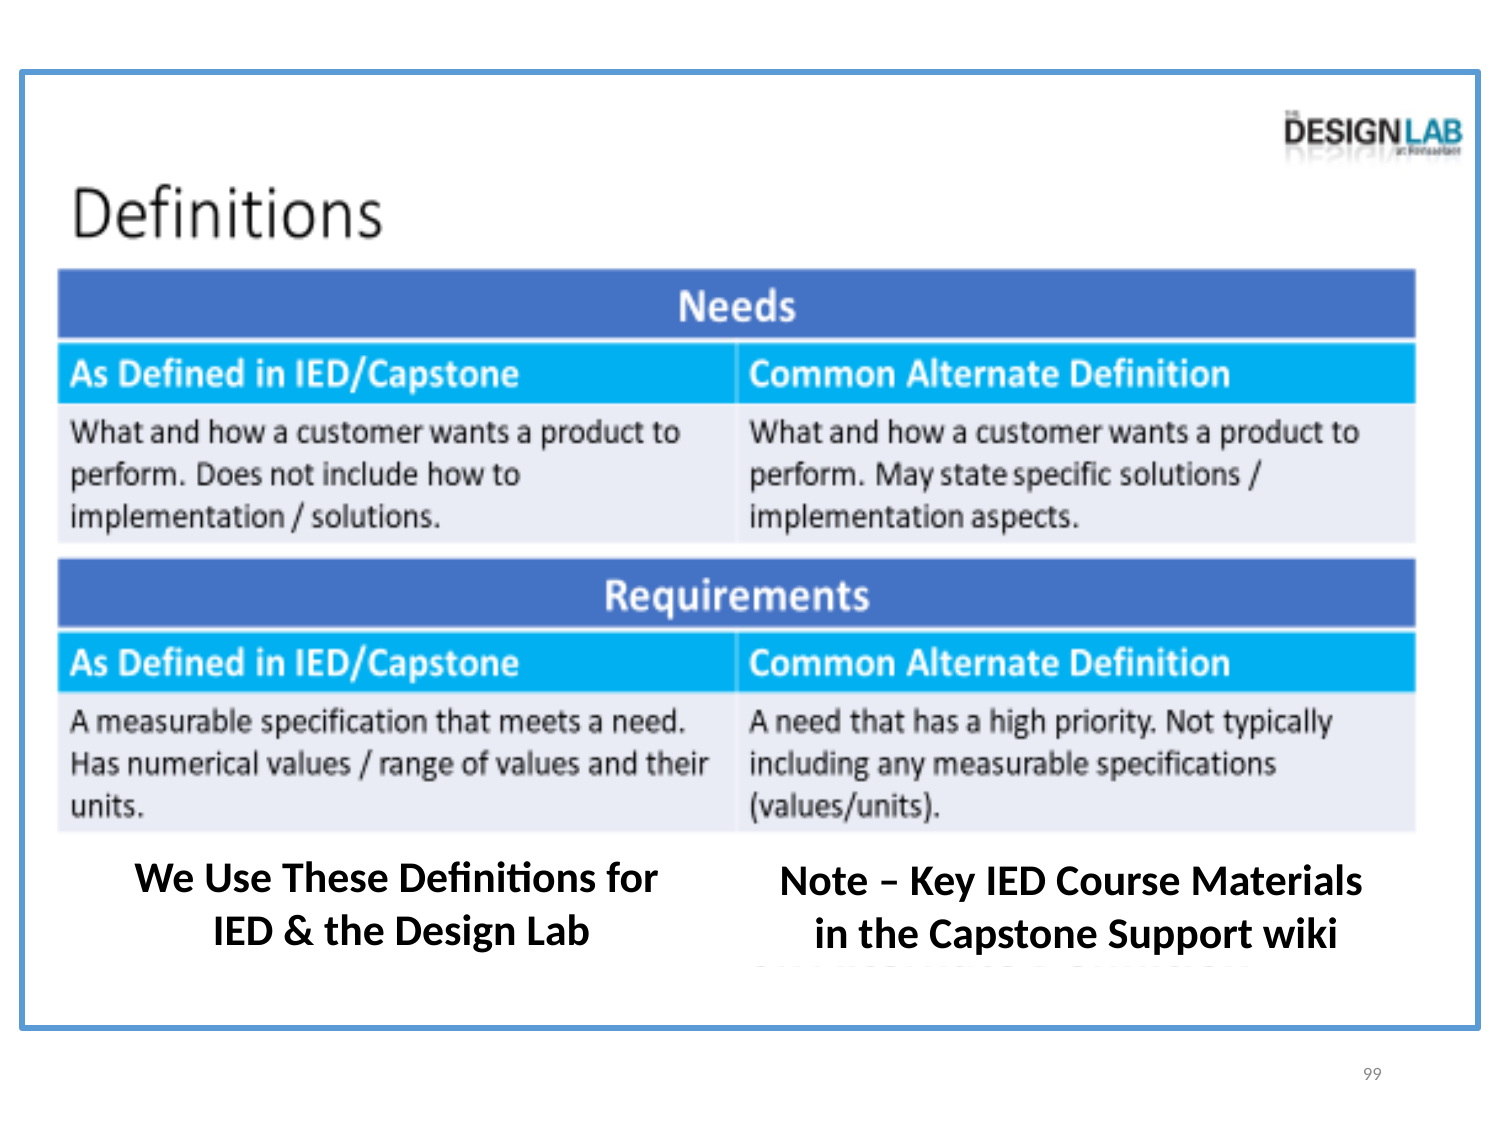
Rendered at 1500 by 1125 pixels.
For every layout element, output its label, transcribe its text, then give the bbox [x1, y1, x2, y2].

slide_number 99 [1059, 1042, 1397, 1103]
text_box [24, 74, 1475, 1025]
